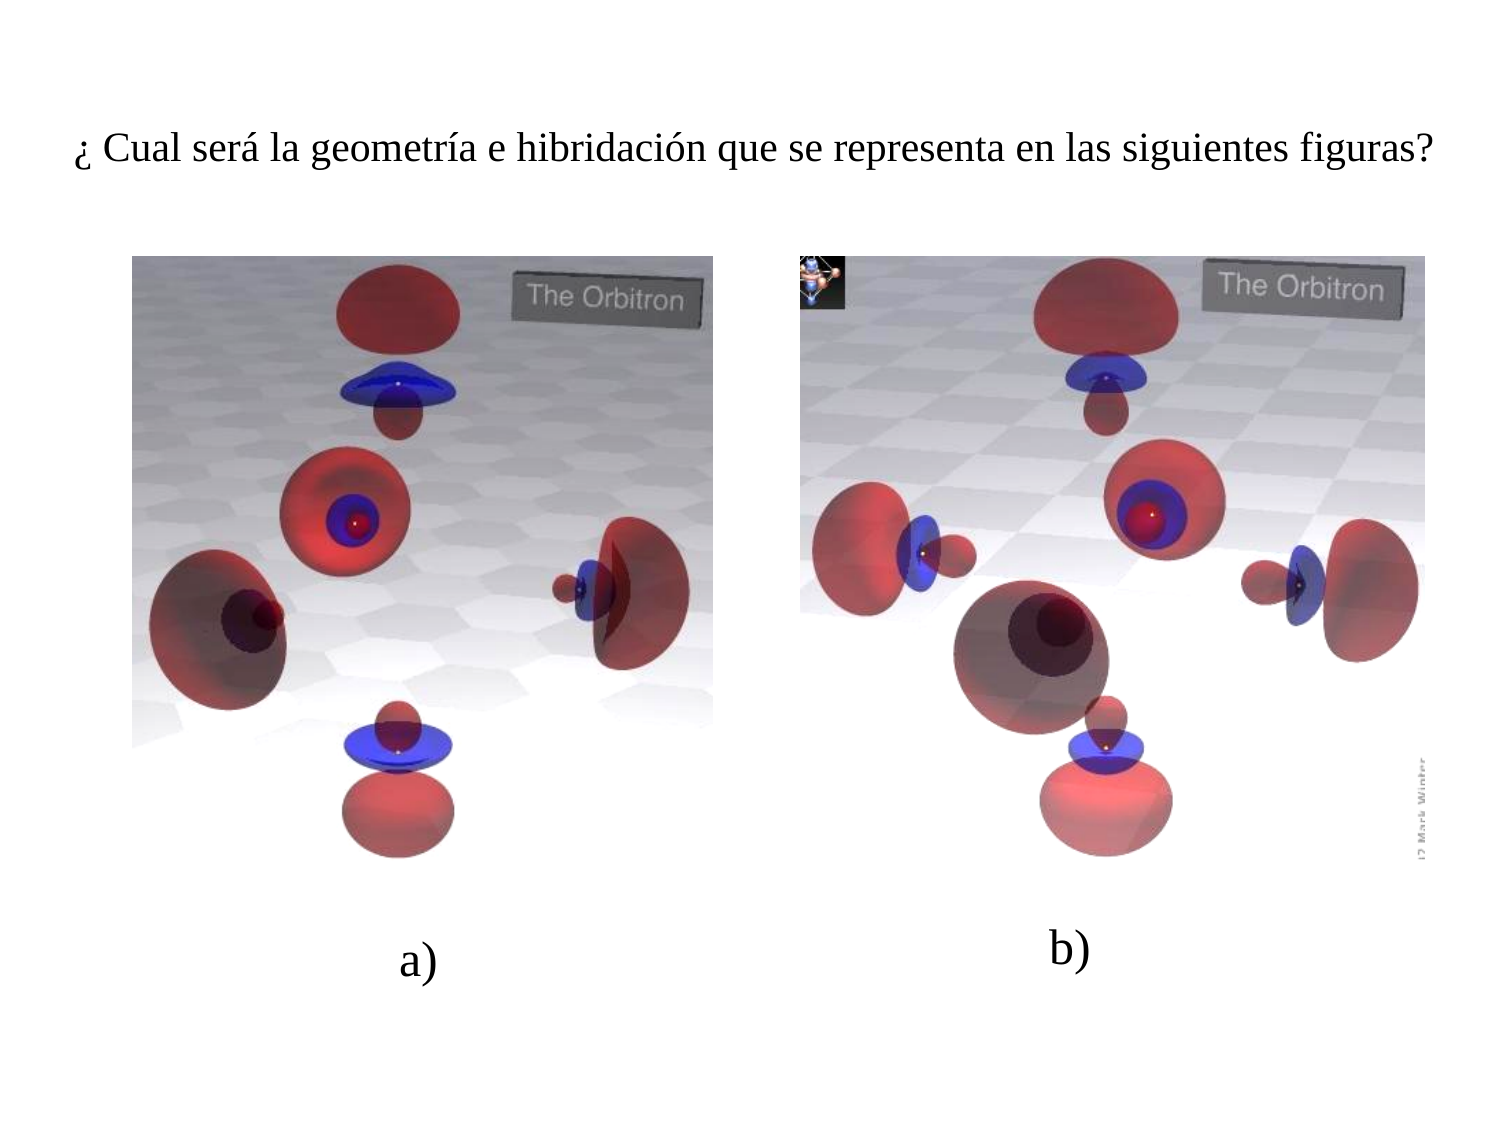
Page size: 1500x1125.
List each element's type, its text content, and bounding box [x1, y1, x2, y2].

picture [799, 256, 1425, 869]
picture [132, 256, 713, 869]
text_box ¿ Cual será la geometría e hibridación que se representa en las siguientes figuras? [59, 112, 1461, 178]
text_box a) [384, 919, 454, 994]
text_box b) [1035, 906, 1107, 982]
